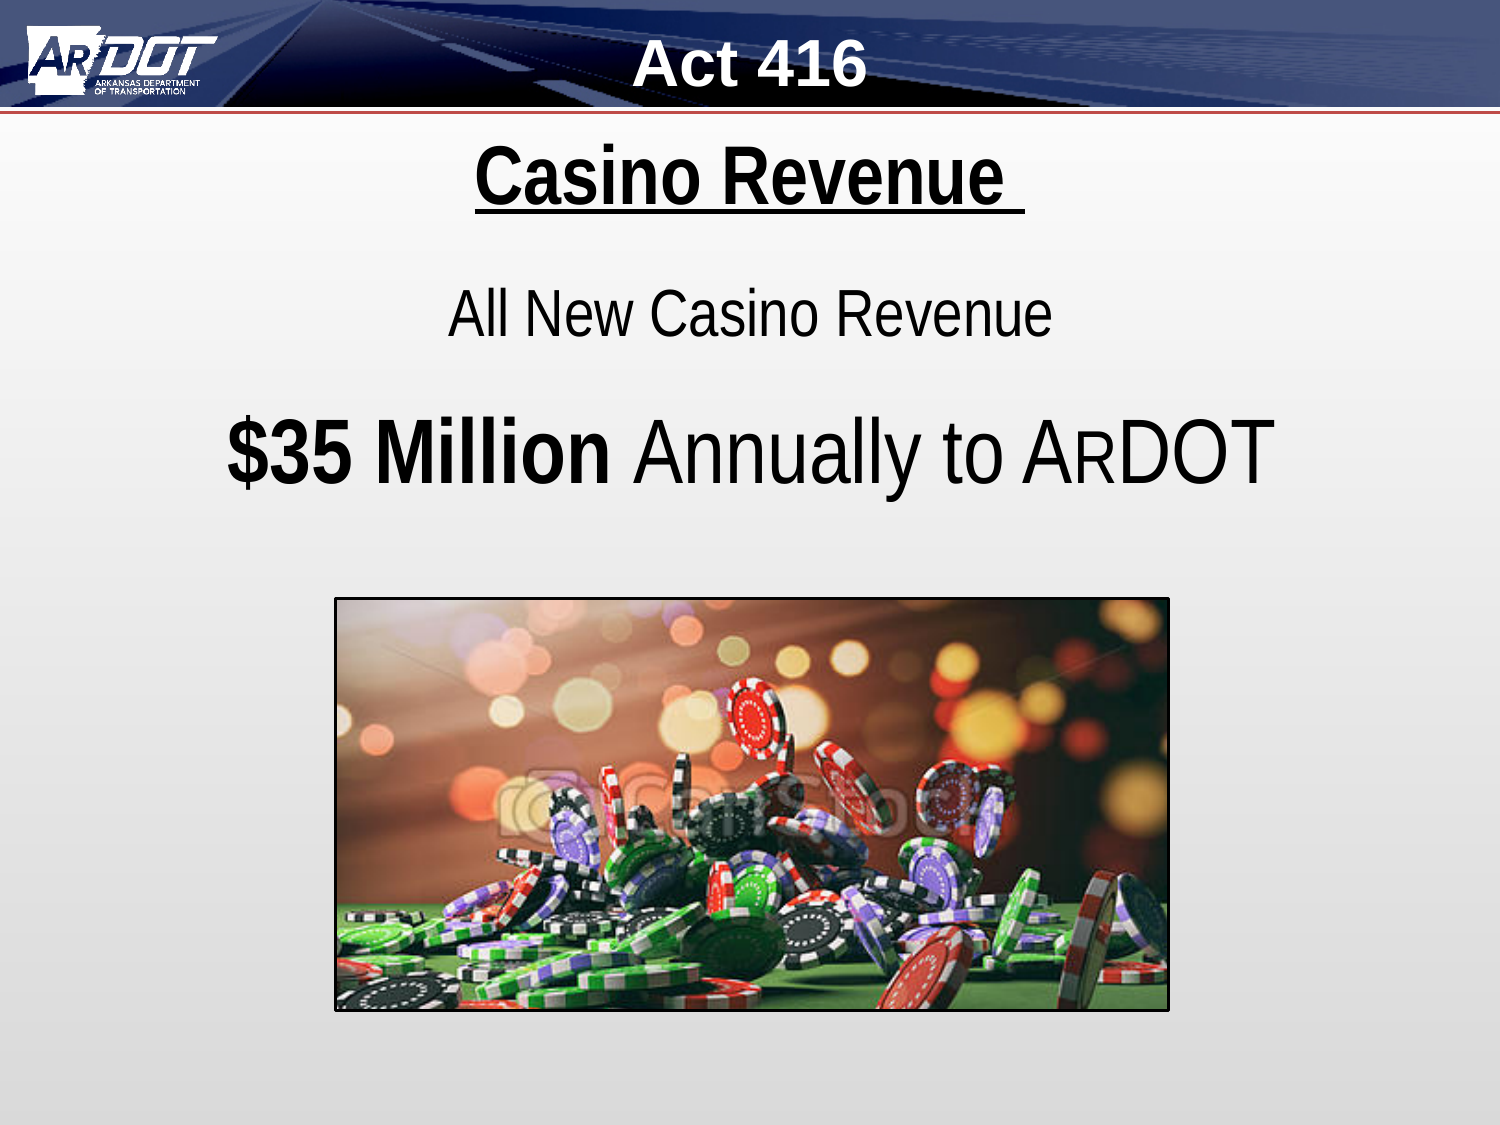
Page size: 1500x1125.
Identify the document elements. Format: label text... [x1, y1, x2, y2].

picture [336, 599, 1168, 1010]
text_box Casino Revenue [0, 118, 1500, 229]
picture [0, 0, 1500, 108]
text_box All New Casino Revenue $35 Million Annually to ARDOT [2, 262, 1500, 509]
